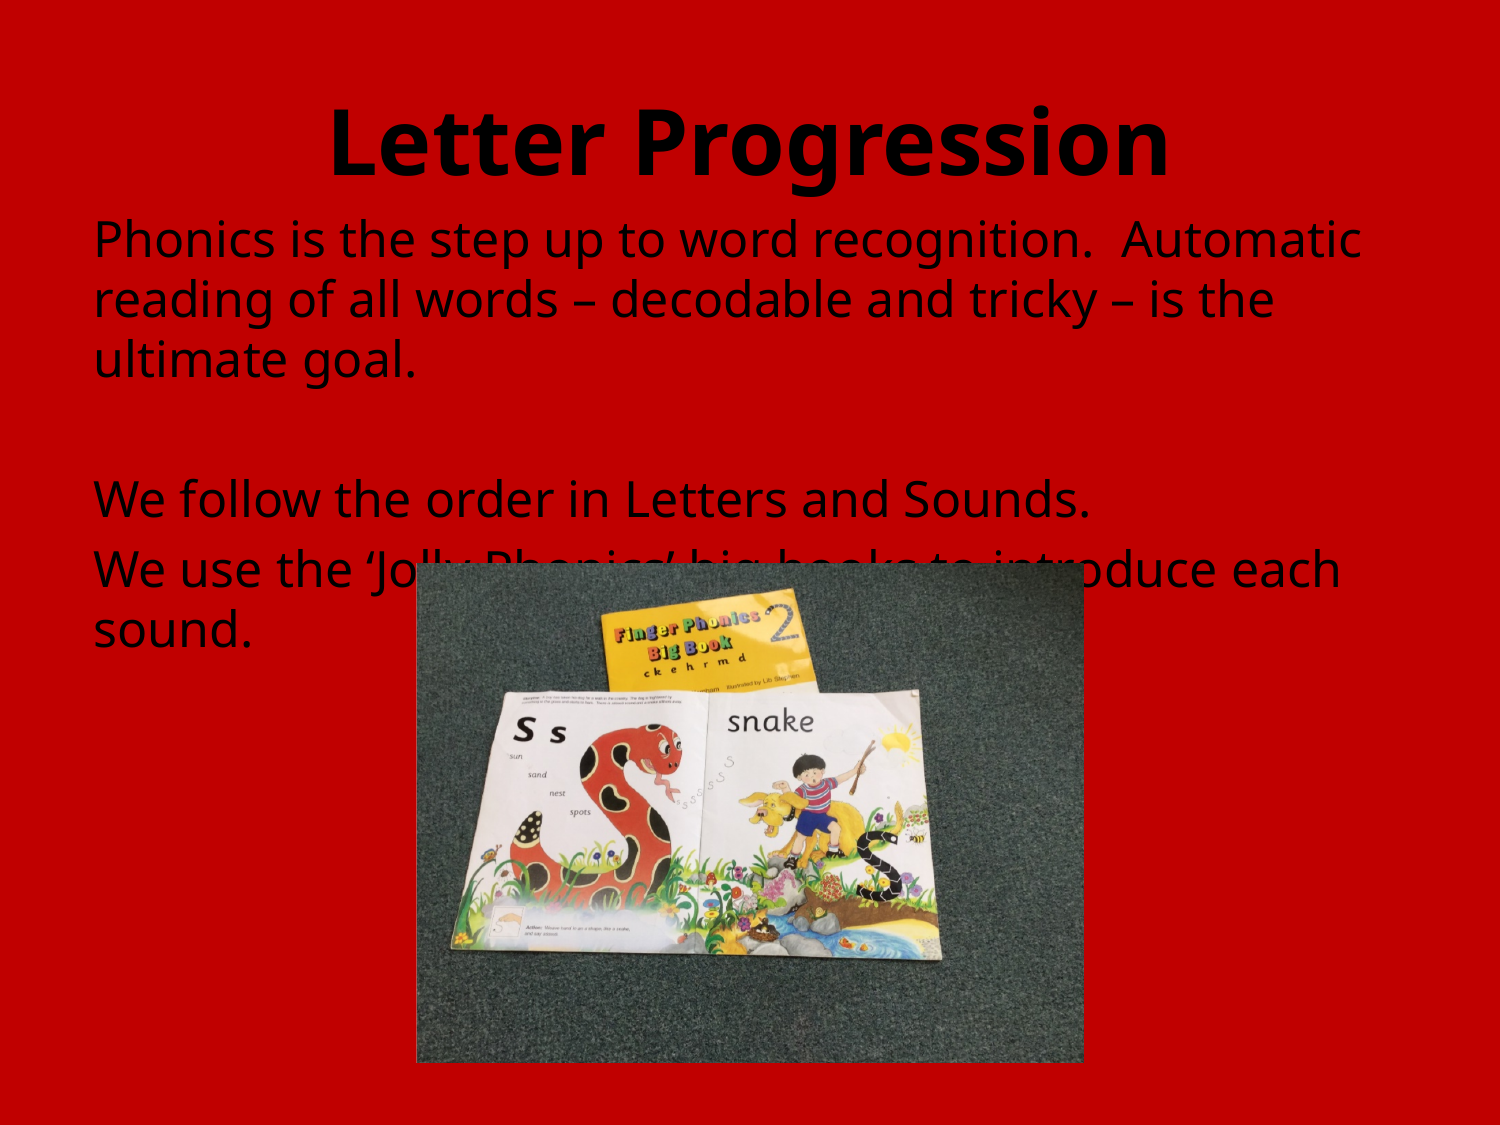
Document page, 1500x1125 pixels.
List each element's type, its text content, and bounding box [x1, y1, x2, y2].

title Letter Progression [75, 45, 1425, 233]
picture [416, 562, 1084, 1063]
list Phonics is the step up to word recognition. Automatic reading of all words – decodable and tricky – is the ultimate goal. We follow the order in Letters and Sounds. We use the ‘Jolly Phonics’ big books to introduce each sound. [78, 200, 1429, 943]
